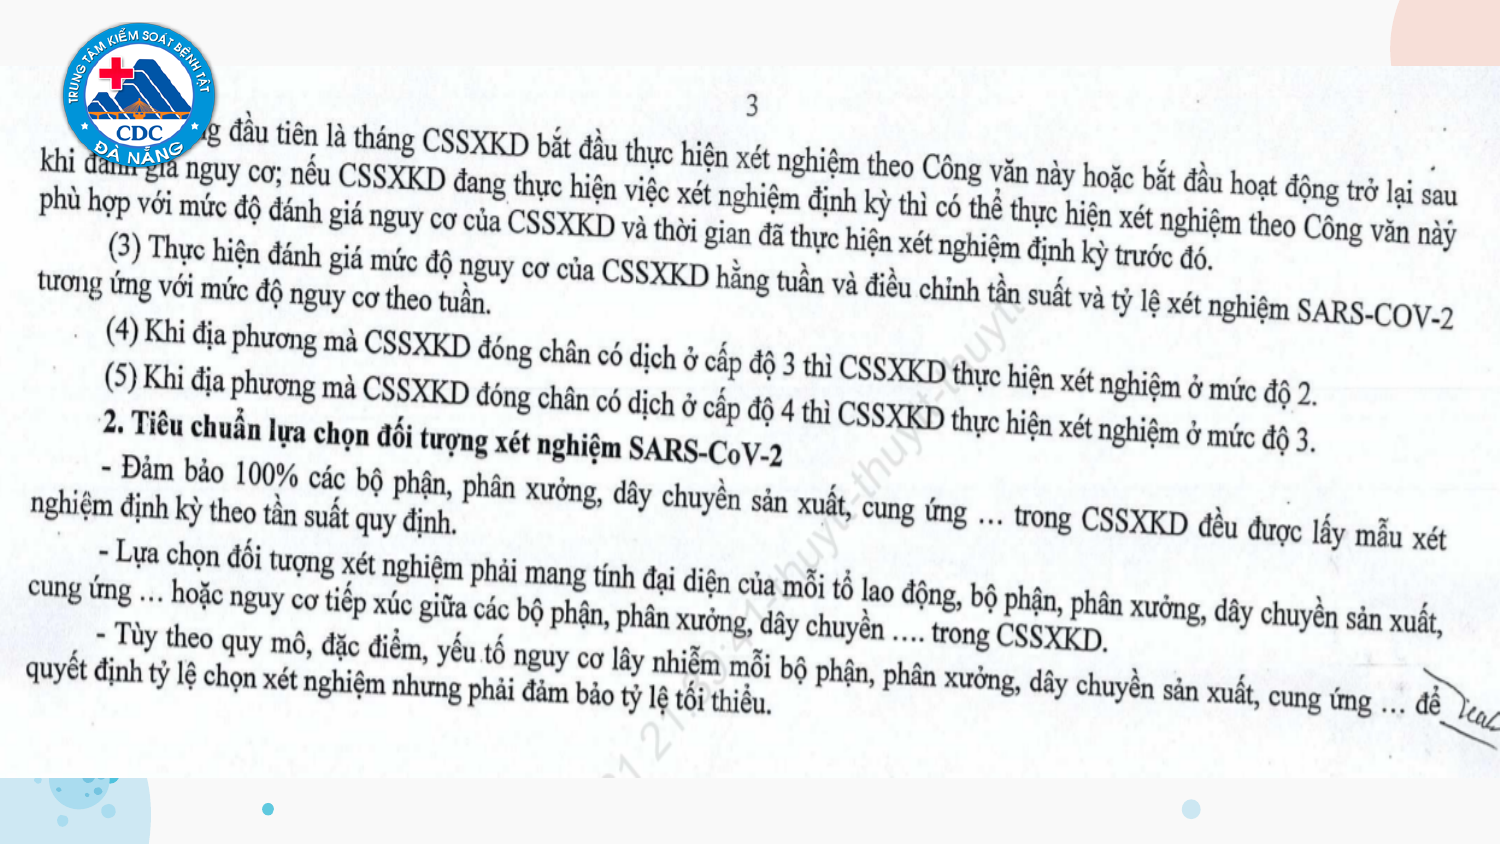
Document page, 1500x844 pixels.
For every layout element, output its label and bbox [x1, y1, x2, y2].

picture [0, 22, 1500, 778]
